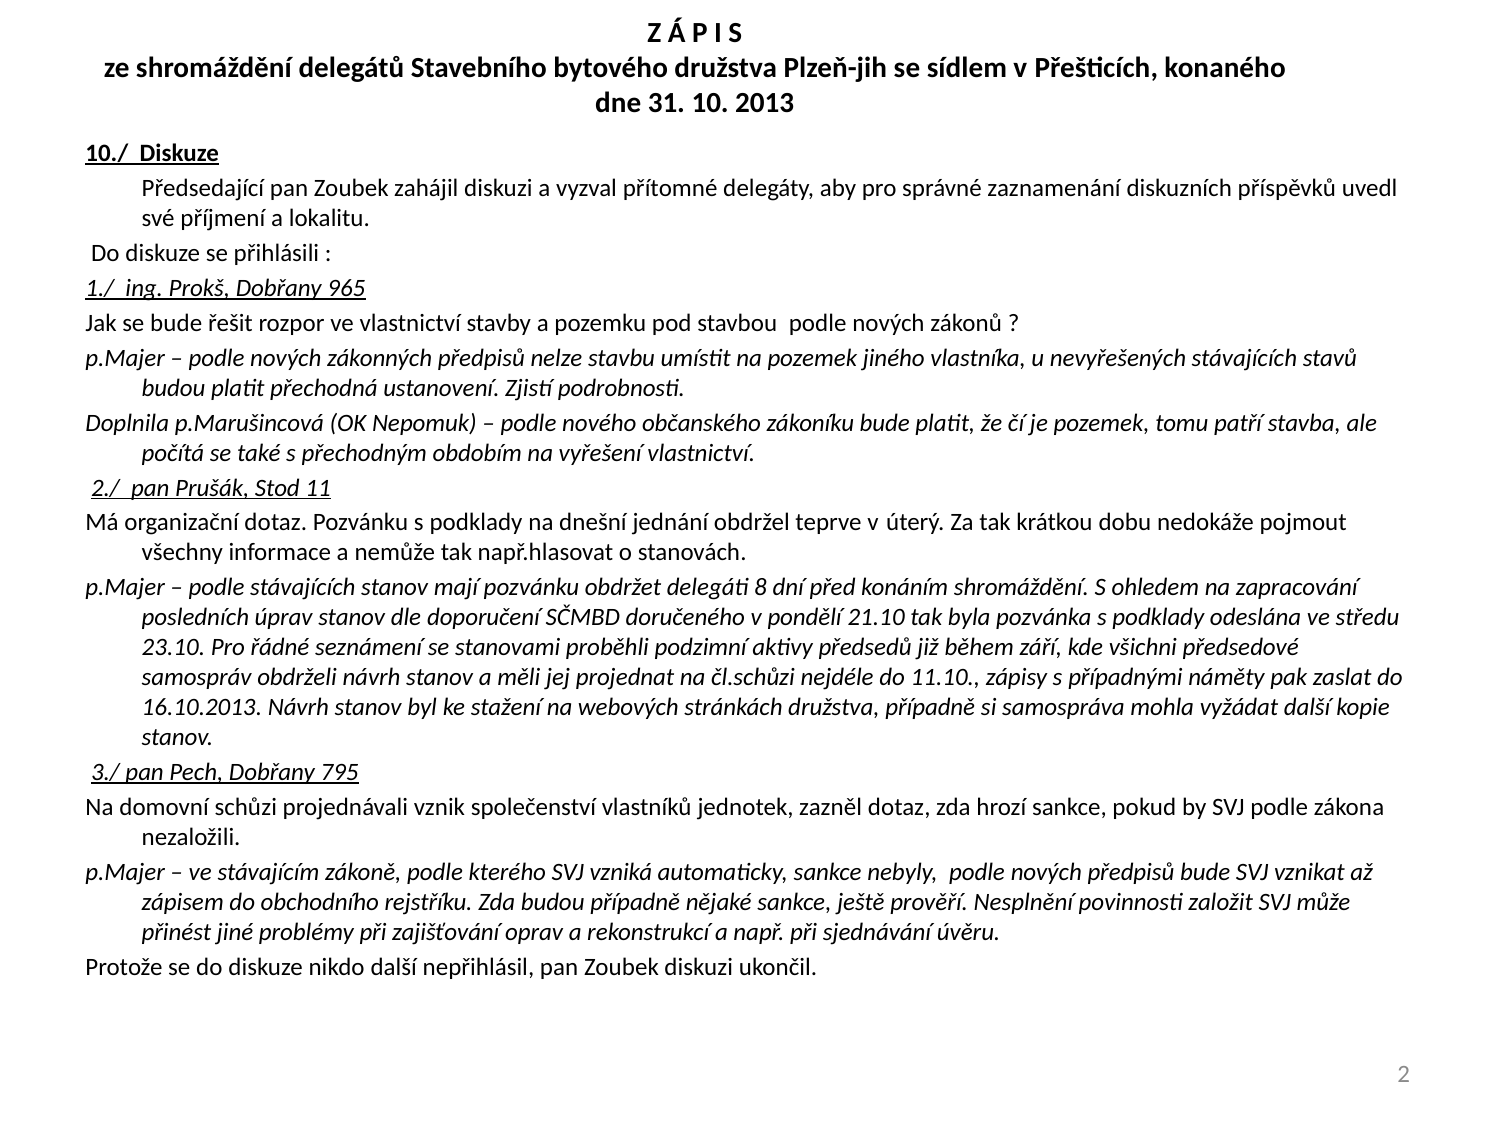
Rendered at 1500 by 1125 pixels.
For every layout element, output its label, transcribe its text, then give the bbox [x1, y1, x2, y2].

list 10./ Diskuze Předsedající pan Zoubek zahájil diskuzi a vyzval přítomné delegáty, aby pro správné zaznamenání diskuzních příspěvků uvedl své příjmení a lokalitu. Do diskuze se přihlásili : 1./ ing. Prokš, Dobřany 965 Jak se bude řešit rozpor ve vlastnictví stavby a pozemku pod stavbou podle nových zákonů ? p.Majer – podle nových zákonných předpisů nelze stavbu umístit na pozemek jiného vlastníka, u nevyřešených stávajících stavů budou platit přechodná ustanovení. Zjistí podrobnosti. Doplnila p.Marušincová (OK Nepomuk) – podle nového občanského zákoníku bude platit, že čí je pozemek, tomu patří stavba, ale počítá se také s přechodným obdobím na vyřešení vlastnictví. 2./ pan Prušák, Stod 11 Má organizační dotaz. Pozvánku s podklady na dnešní jednání obdržel teprve v úterý. Za tak krátkou dobu nedokáže pojmout všechny informace a nemůže tak např.hlasovat o stanovách. p.Majer – podle stávajících stanov mají pozvánku obdržet delegáti 8 dní před konáním shromáždění. S ohledem na zapracování posledních úprav stanov dle doporučení SČMBD doručeného v pondělí 21.10 tak byla pozvánka s podklady odeslána ve středu 23.10. Pro řádné seznámení se stanovami proběhli podzimní aktivy předsedů již během září, kde všichni předsedové samospráv obdrželi návrh stanov a měli jej projednat na čl.schůzi nejdéle do 11.10., zápisy s případnými náměty pak zaslat do 16.10.2013. Návrh stanov byl ke stažení na webových stránkách družstva, případně si samospráva mohla vyžádat další kopie stanov. 3./ pan Pech, Dobřany 795 Na domovní schůzi projednávali vznik společenství vlastníků jednotek, zazněl dotaz, zda hrozí sankce, pokud by SVJ podle zákona nezaložili. p.Majer – ve stávajícím zákoně, podle kterého SVJ vzniká automaticky, sankce nebyly, podle nových předpisů bude SVJ vznikat až zápisem do obchodního rejstříku. Zda budou případně nějaké sankce, ještě prověří. Nesplnění povinnosti založit SVJ může přinést jiné problémy při zajišťování oprav a rekonstrukcí a např. při sjednávání úvěru. Protože se do diskuze nikdo další nepřihlásil, pan Zoubek diskuzi ukončil. [70, 128, 1421, 872]
slide_number 2 [1074, 1042, 1425, 1103]
title Z Á P I S ze shromáždění delegátů Stavebního bytového družstva Plzeň-jih se sídlem v Přešticích, konaného dne 31. 10. 2013 [82, 23, 1308, 128]
